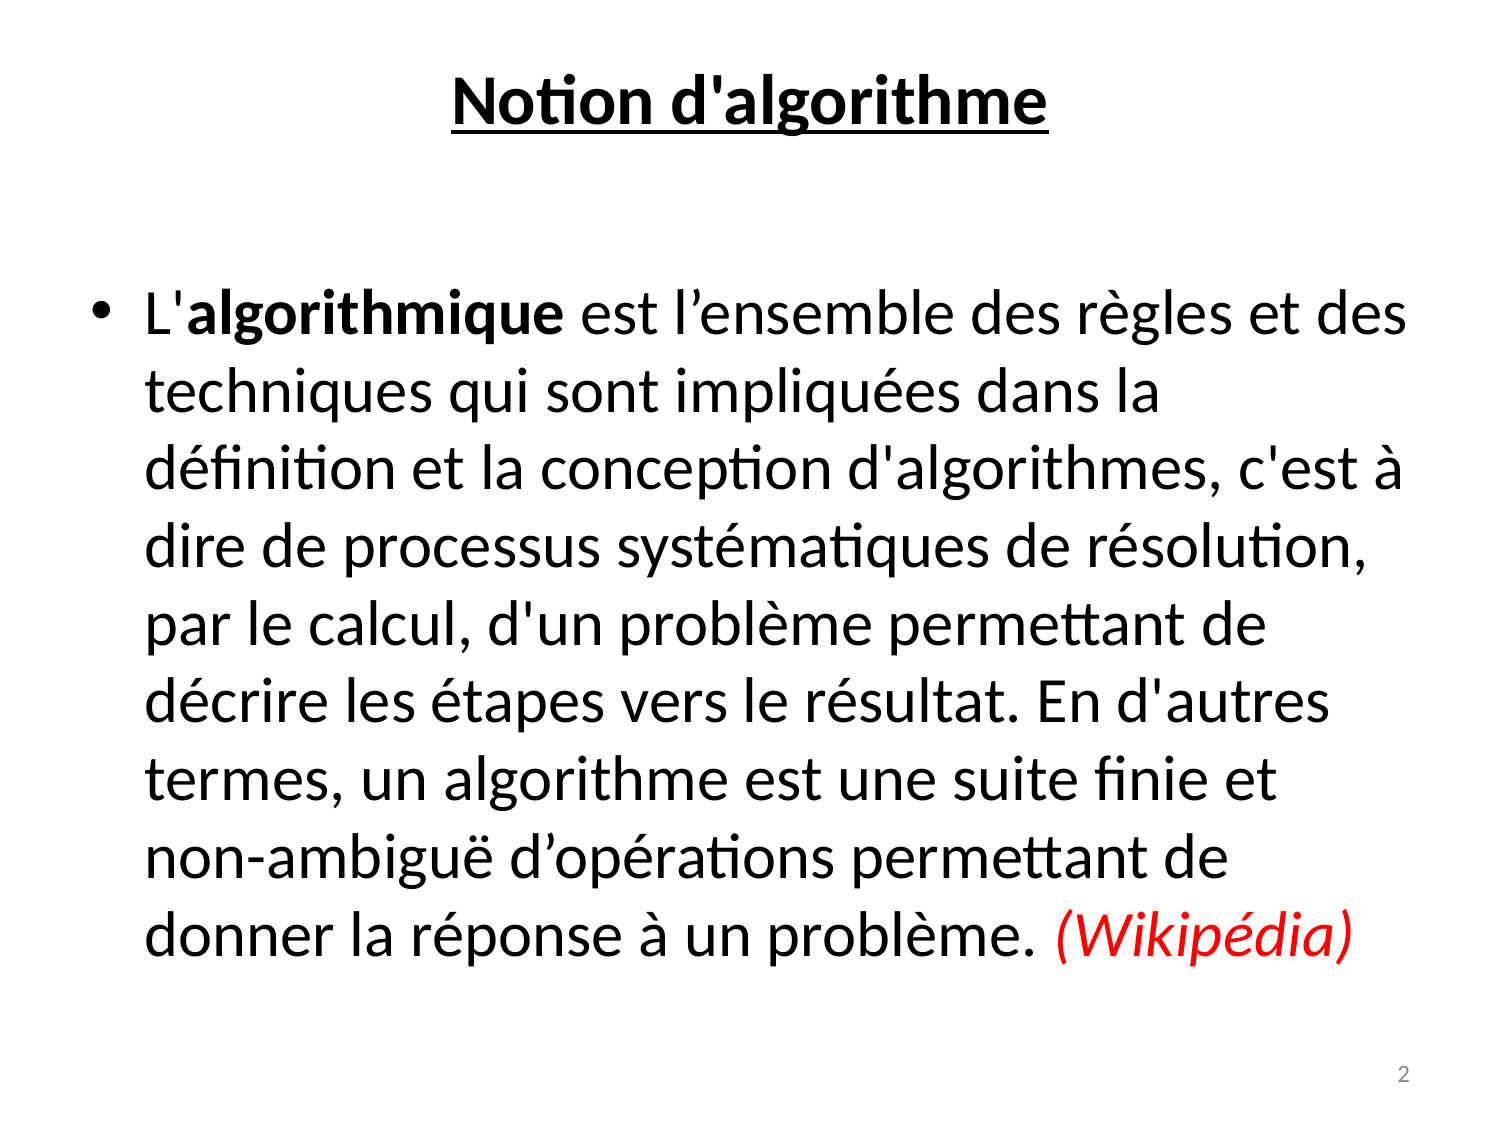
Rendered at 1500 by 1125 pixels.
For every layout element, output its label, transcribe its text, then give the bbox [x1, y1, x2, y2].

title Notion d'algorithme [74, 44, 1426, 233]
list L'algorithmique est l’ensemble des règles et des techniques qui sont impliquées dans la définition et la conception d'algorithmes, c'est à dire de processus systématiques de résolution, par le calcul, d'un problème permettant de décrire les étapes vers le résultat. En d'autres termes, un algorithme est une suite finie et non-ambiguë d’opérations permettant de donner la réponse à un problème. (Wikipédia) [74, 262, 1426, 1006]
slide_number 2 [1074, 1042, 1425, 1103]
